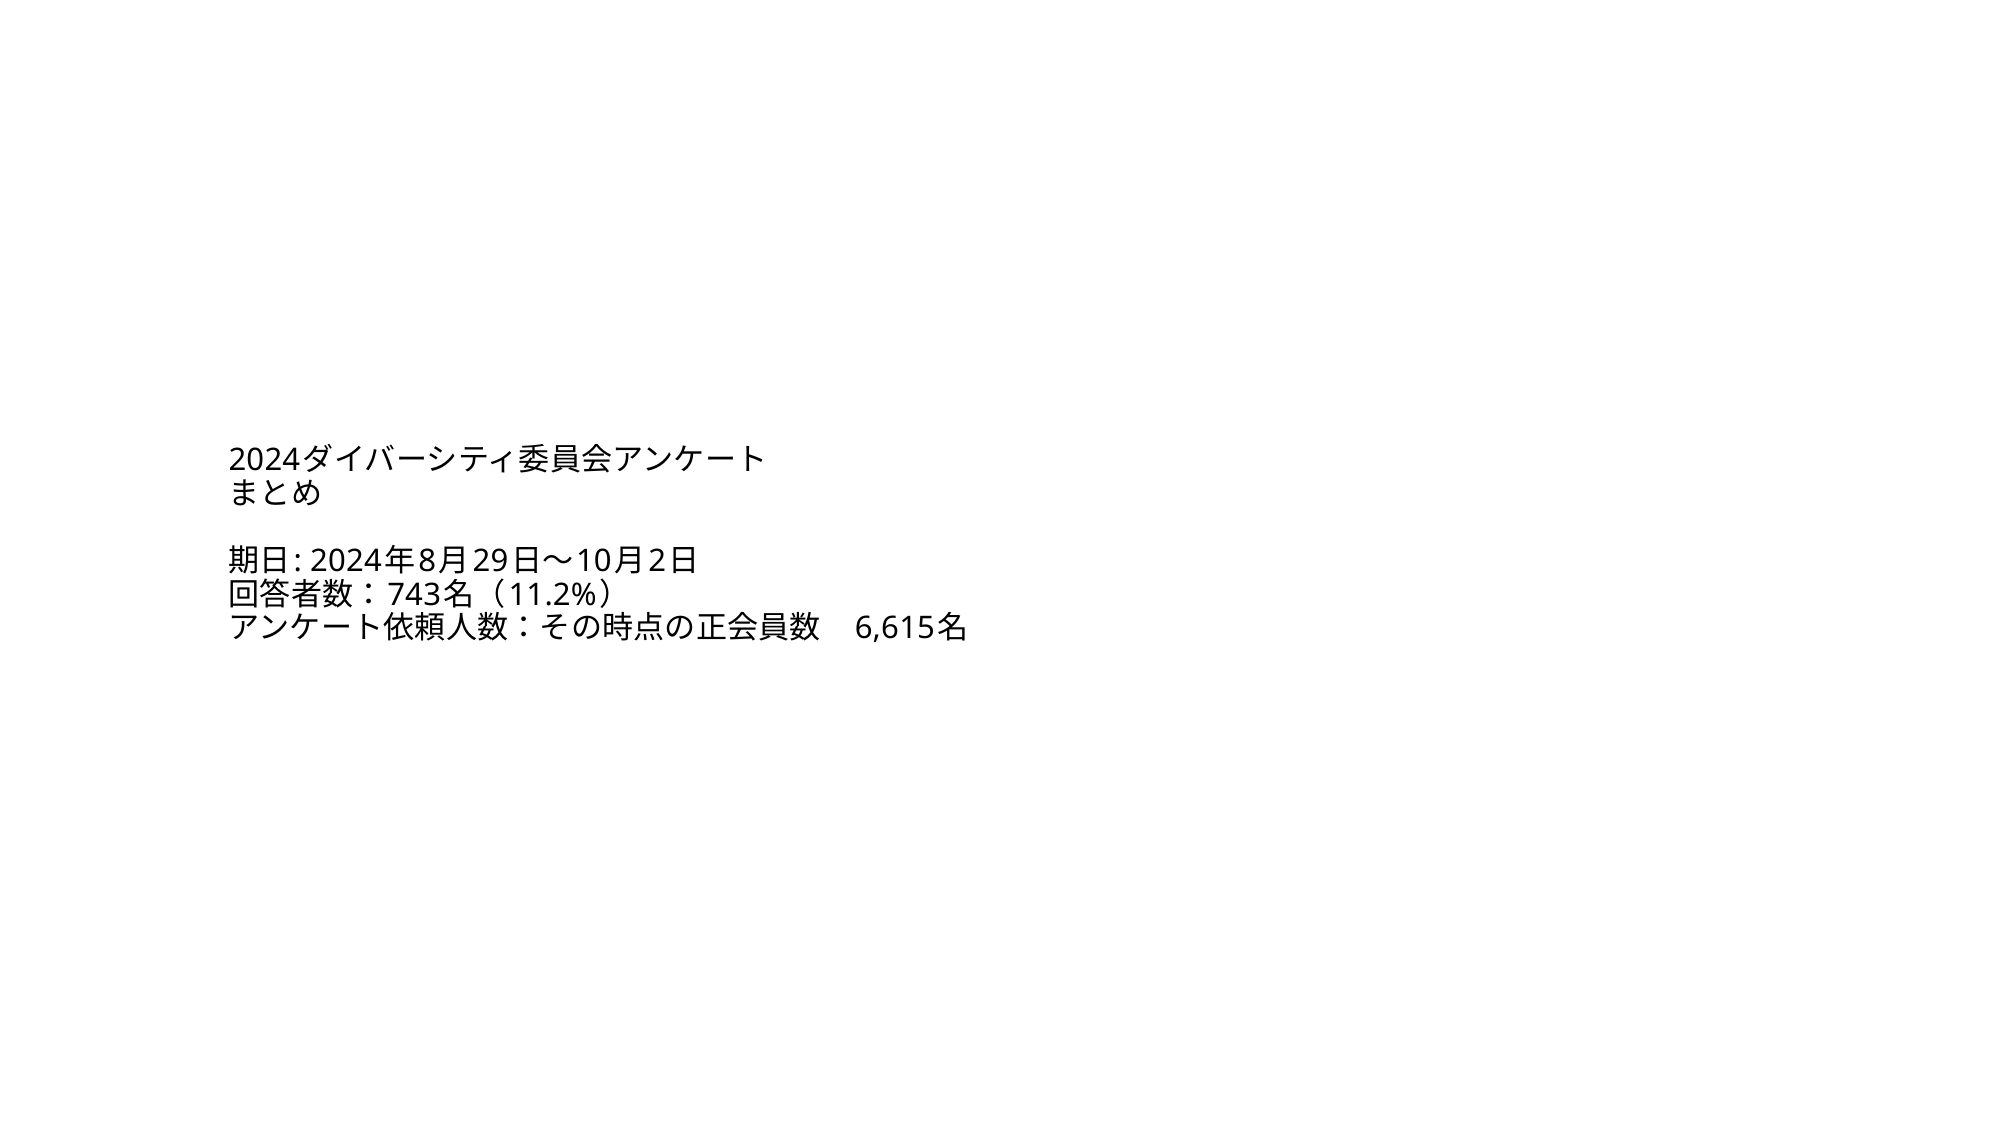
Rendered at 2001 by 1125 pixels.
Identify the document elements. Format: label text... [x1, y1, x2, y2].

title 2024ダイバーシティ委員会アンケート まとめ 期日: 2024年8月29日～10月2日 回答者数：743名（11.2%） アンケート依頼人数：その時点の正会員数 6,615名 [213, 435, 1939, 654]
